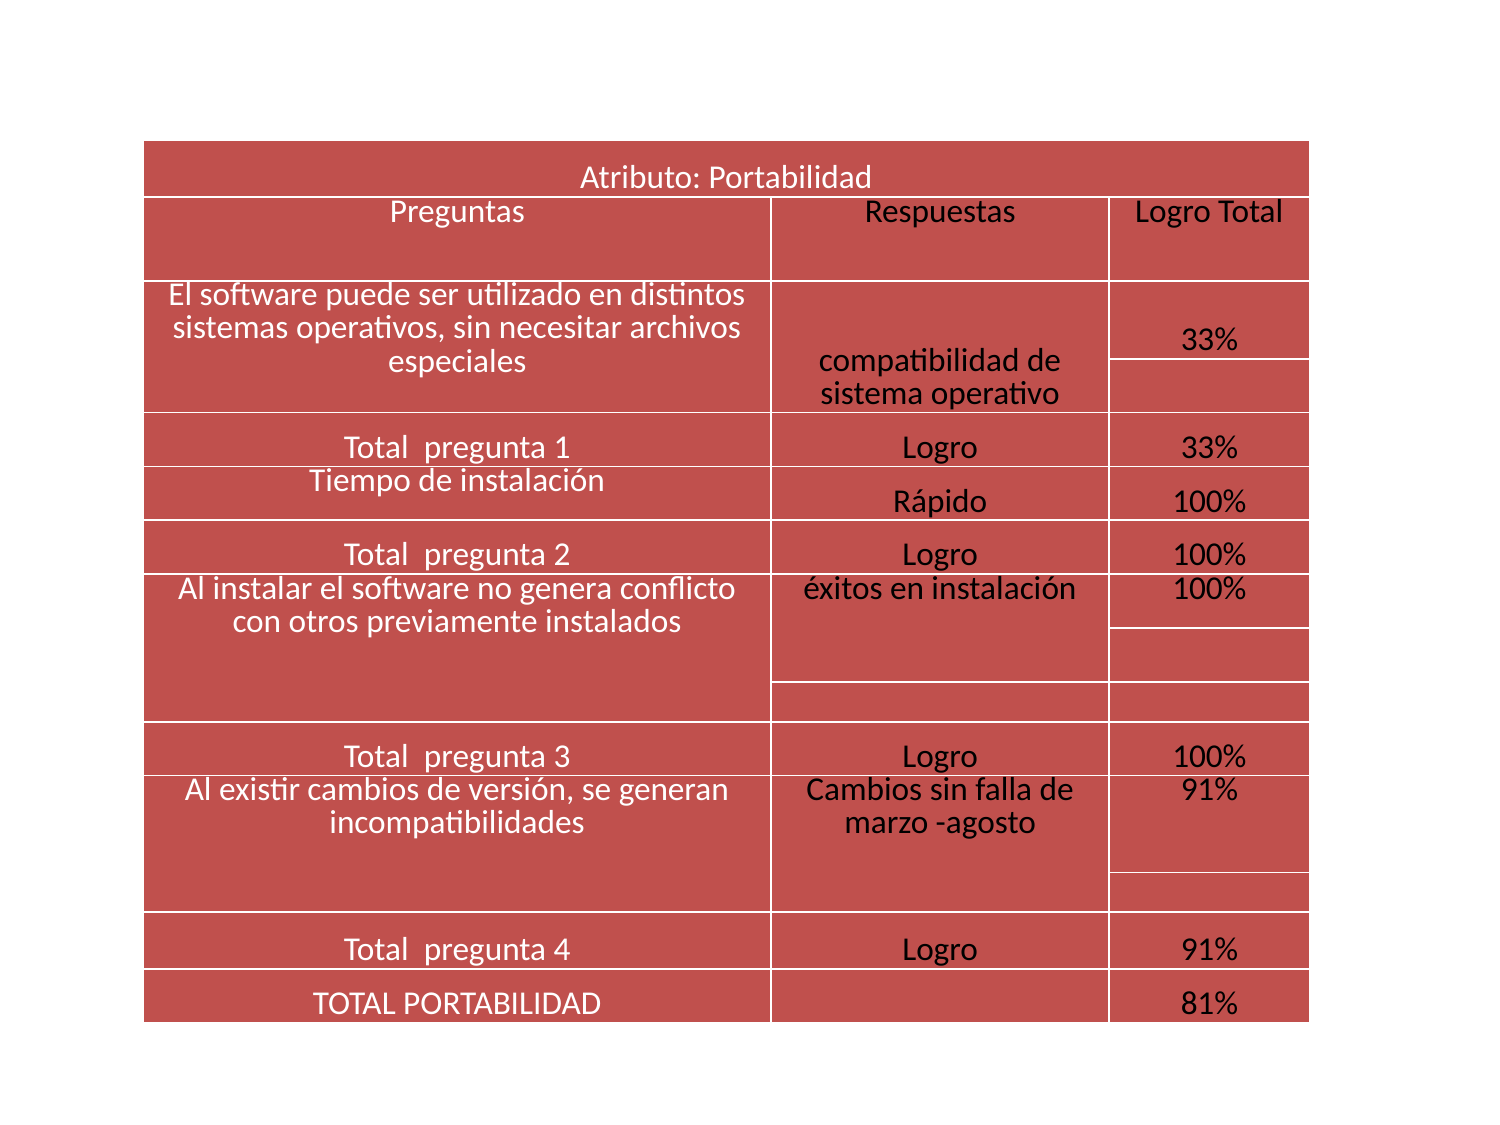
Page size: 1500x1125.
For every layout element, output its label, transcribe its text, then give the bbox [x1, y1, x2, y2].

table_cell Logro [772, 913, 1108, 968]
table_cell El software puede ser utilizado en distintos sistemas operativos, sin necesitar archivos especiales [144, 282, 770, 412]
table_cell Logro [772, 413, 1108, 466]
table_cell Cambios sin falla de marzo -agosto [772, 776, 1108, 911]
table_cell Al existir cambios de versión, se generan incompatibilidades [144, 776, 770, 911]
table_cell [772, 683, 1108, 721]
table_cell Respuestas [772, 198, 1108, 280]
table_cell 100% [1110, 575, 1309, 627]
table_cell [1110, 360, 1309, 412]
table_cell [1110, 873, 1309, 911]
table_cell [1110, 629, 1309, 681]
table_cell Rápido [772, 467, 1108, 519]
table_cell 100% [1110, 723, 1309, 775]
table_cell Total pregunta 4 [144, 913, 770, 968]
table_cell Tiempo de instalación [144, 467, 770, 519]
table_cell Logro [772, 521, 1108, 573]
table_cell Preguntas [144, 198, 770, 280]
table_cell 91% [1110, 776, 1309, 872]
table_cell Total pregunta 2 [144, 521, 770, 573]
table_cell Logro Total [1110, 198, 1309, 280]
table_cell 91% [1110, 913, 1309, 968]
table_cell 100% [1110, 467, 1309, 519]
table_cell 81% [1110, 970, 1309, 1022]
table_header Atributo: Portabilidad [144, 141, 1309, 196]
table_cell Total pregunta 1 [144, 413, 770, 466]
table_cell 100% [1110, 521, 1309, 573]
table_cell compatibilidad de sistema operativo [772, 282, 1108, 412]
table_cell 33% [1110, 282, 1309, 358]
table_cell Total pregunta 3 [144, 723, 770, 775]
table_cell Al instalar el software no genera conflicto con otros previamente instalados [144, 575, 770, 721]
table_cell TOTAL PORTABILIDAD [144, 970, 770, 1022]
table_cell [1110, 683, 1309, 721]
table_cell éxitos en instalación [772, 575, 1108, 681]
table_cell 33% [1110, 413, 1309, 466]
table_cell [772, 970, 1108, 1022]
table_cell Logro [772, 723, 1108, 775]
